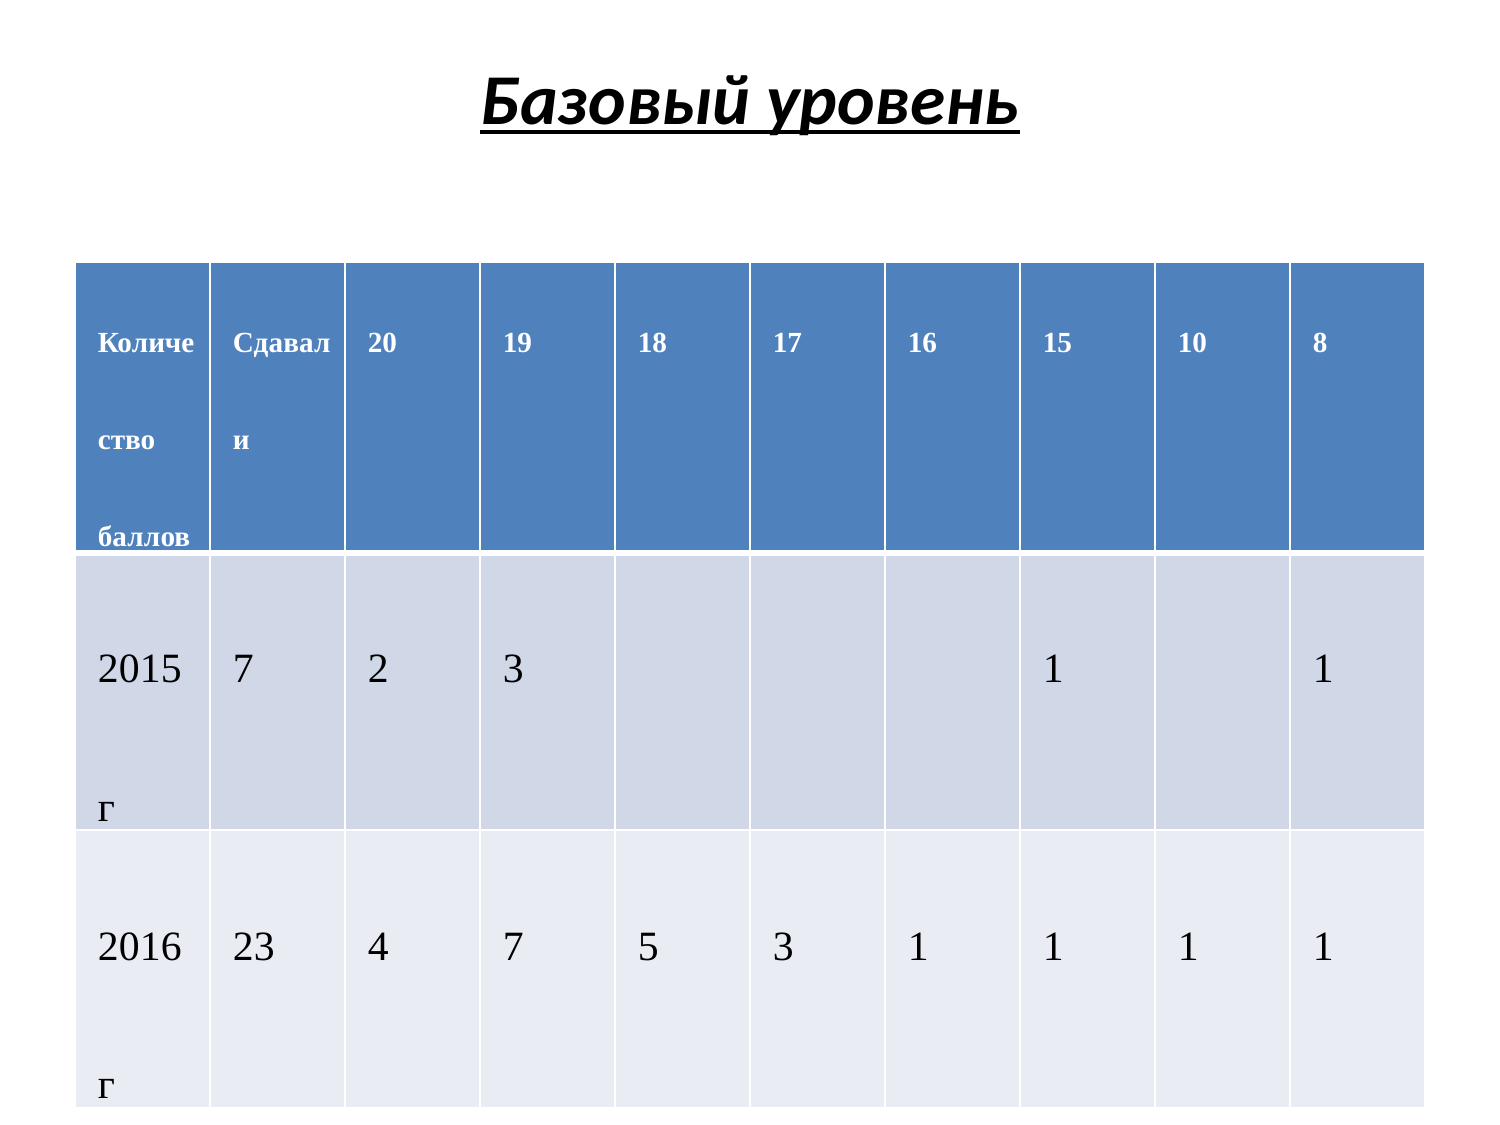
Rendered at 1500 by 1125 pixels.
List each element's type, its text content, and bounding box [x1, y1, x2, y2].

table_header Количество баллов [76, 263, 209, 550]
table_cell 3 [751, 831, 884, 1107]
table_cell 1 [1021, 556, 1154, 829]
table_cell 3 [481, 556, 614, 829]
table_cell [886, 556, 1019, 829]
table_cell 1 [1156, 831, 1289, 1107]
table_cell 2 [346, 556, 479, 829]
table_header 20 [346, 263, 479, 550]
table_header 17 [751, 263, 884, 550]
table_cell 2016г [76, 831, 209, 1107]
table_cell 2015г [76, 556, 209, 829]
table_header Сдавали [211, 263, 344, 550]
table_cell [751, 556, 884, 829]
table_cell 7 [211, 556, 344, 829]
table_cell 1 [886, 831, 1019, 1107]
table_cell 23 [211, 831, 344, 1107]
title Базовый уровень [75, 45, 1425, 233]
table_cell 1 [1291, 831, 1424, 1107]
table_header 8 [1291, 263, 1424, 550]
table_cell [616, 556, 749, 829]
table_header 15 [1021, 263, 1154, 550]
table_cell 7 [481, 831, 614, 1107]
table_cell 1 [1021, 831, 1154, 1107]
table_header 18 [616, 263, 749, 550]
table_cell 5 [616, 831, 749, 1107]
table_cell 1 [1291, 556, 1424, 829]
table_header 10 [1156, 263, 1289, 550]
table_cell 4 [346, 831, 479, 1107]
table_cell [1156, 556, 1289, 829]
table_header 19 [481, 263, 614, 550]
table_header 16 [886, 263, 1019, 550]
